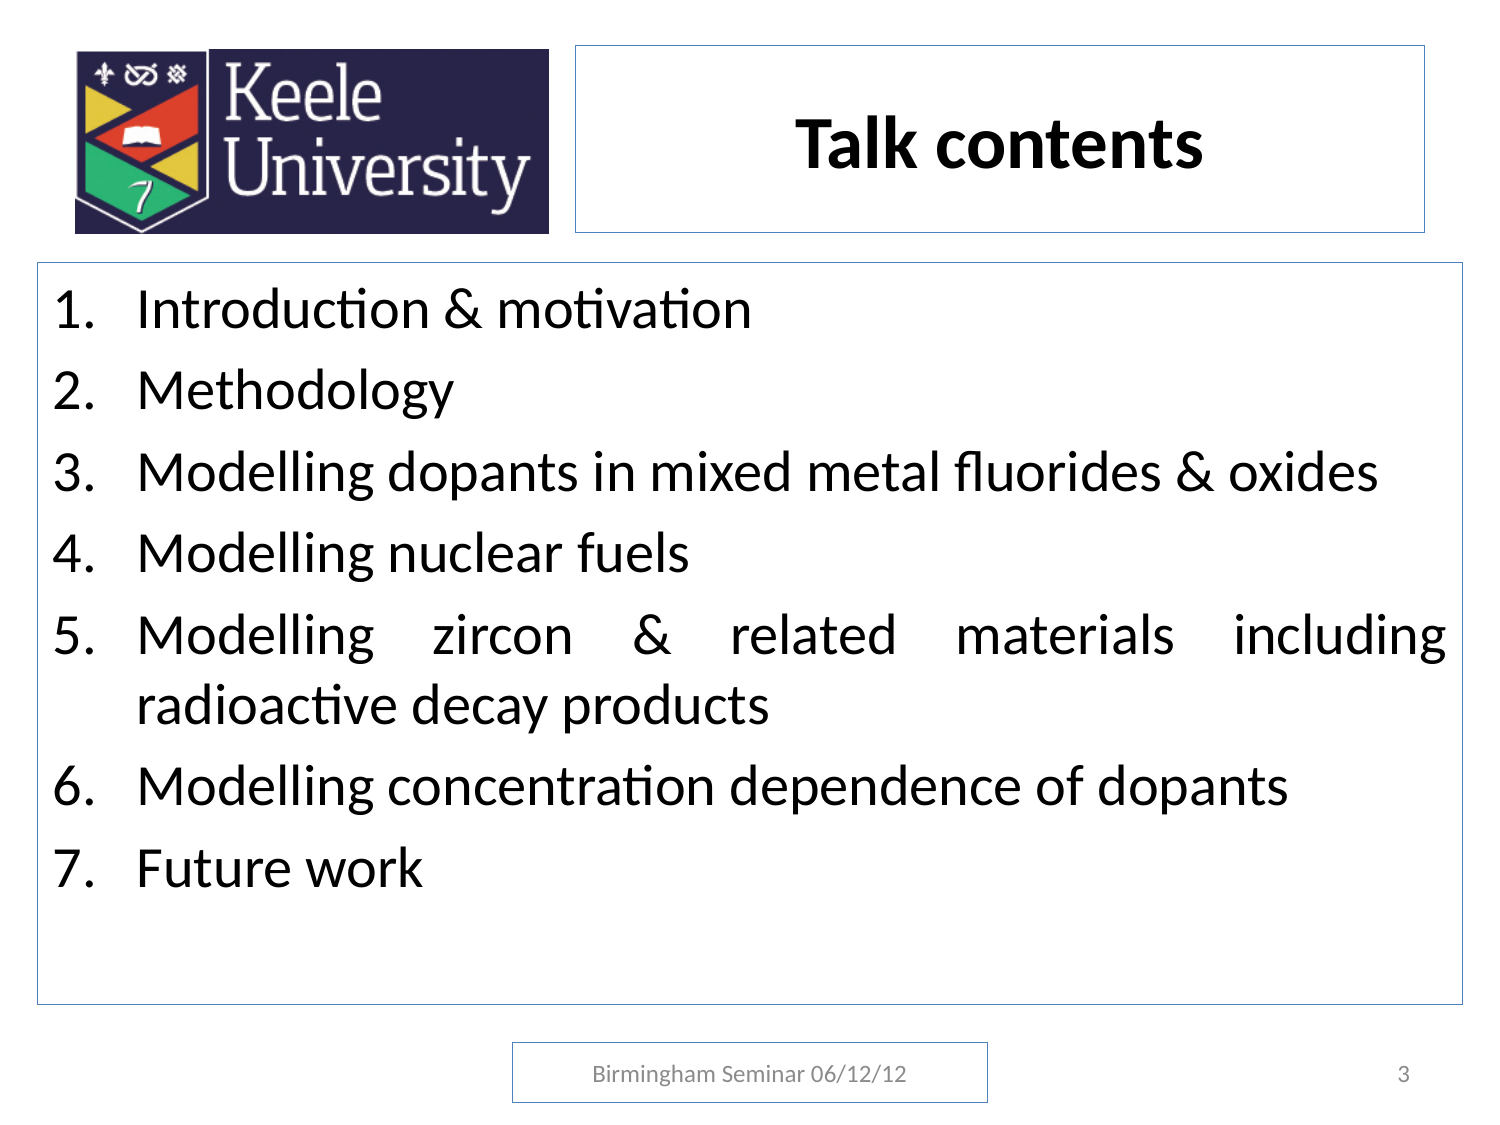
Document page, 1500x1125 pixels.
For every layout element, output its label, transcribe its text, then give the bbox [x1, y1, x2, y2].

title Talk contents [575, 45, 1425, 233]
slide_number 3 [1074, 1042, 1425, 1103]
footer Birmingham Seminar 06/12/12 [512, 1042, 988, 1103]
list Introduction & motivation Methodology Modelling dopants in mixed metal fluorides & oxides Modelling nuclear fuels Modelling zircon & related materials including radioactive decay products Modelling concentration dependence of dopants Future work [37, 262, 1463, 1005]
picture [75, 49, 549, 234]
